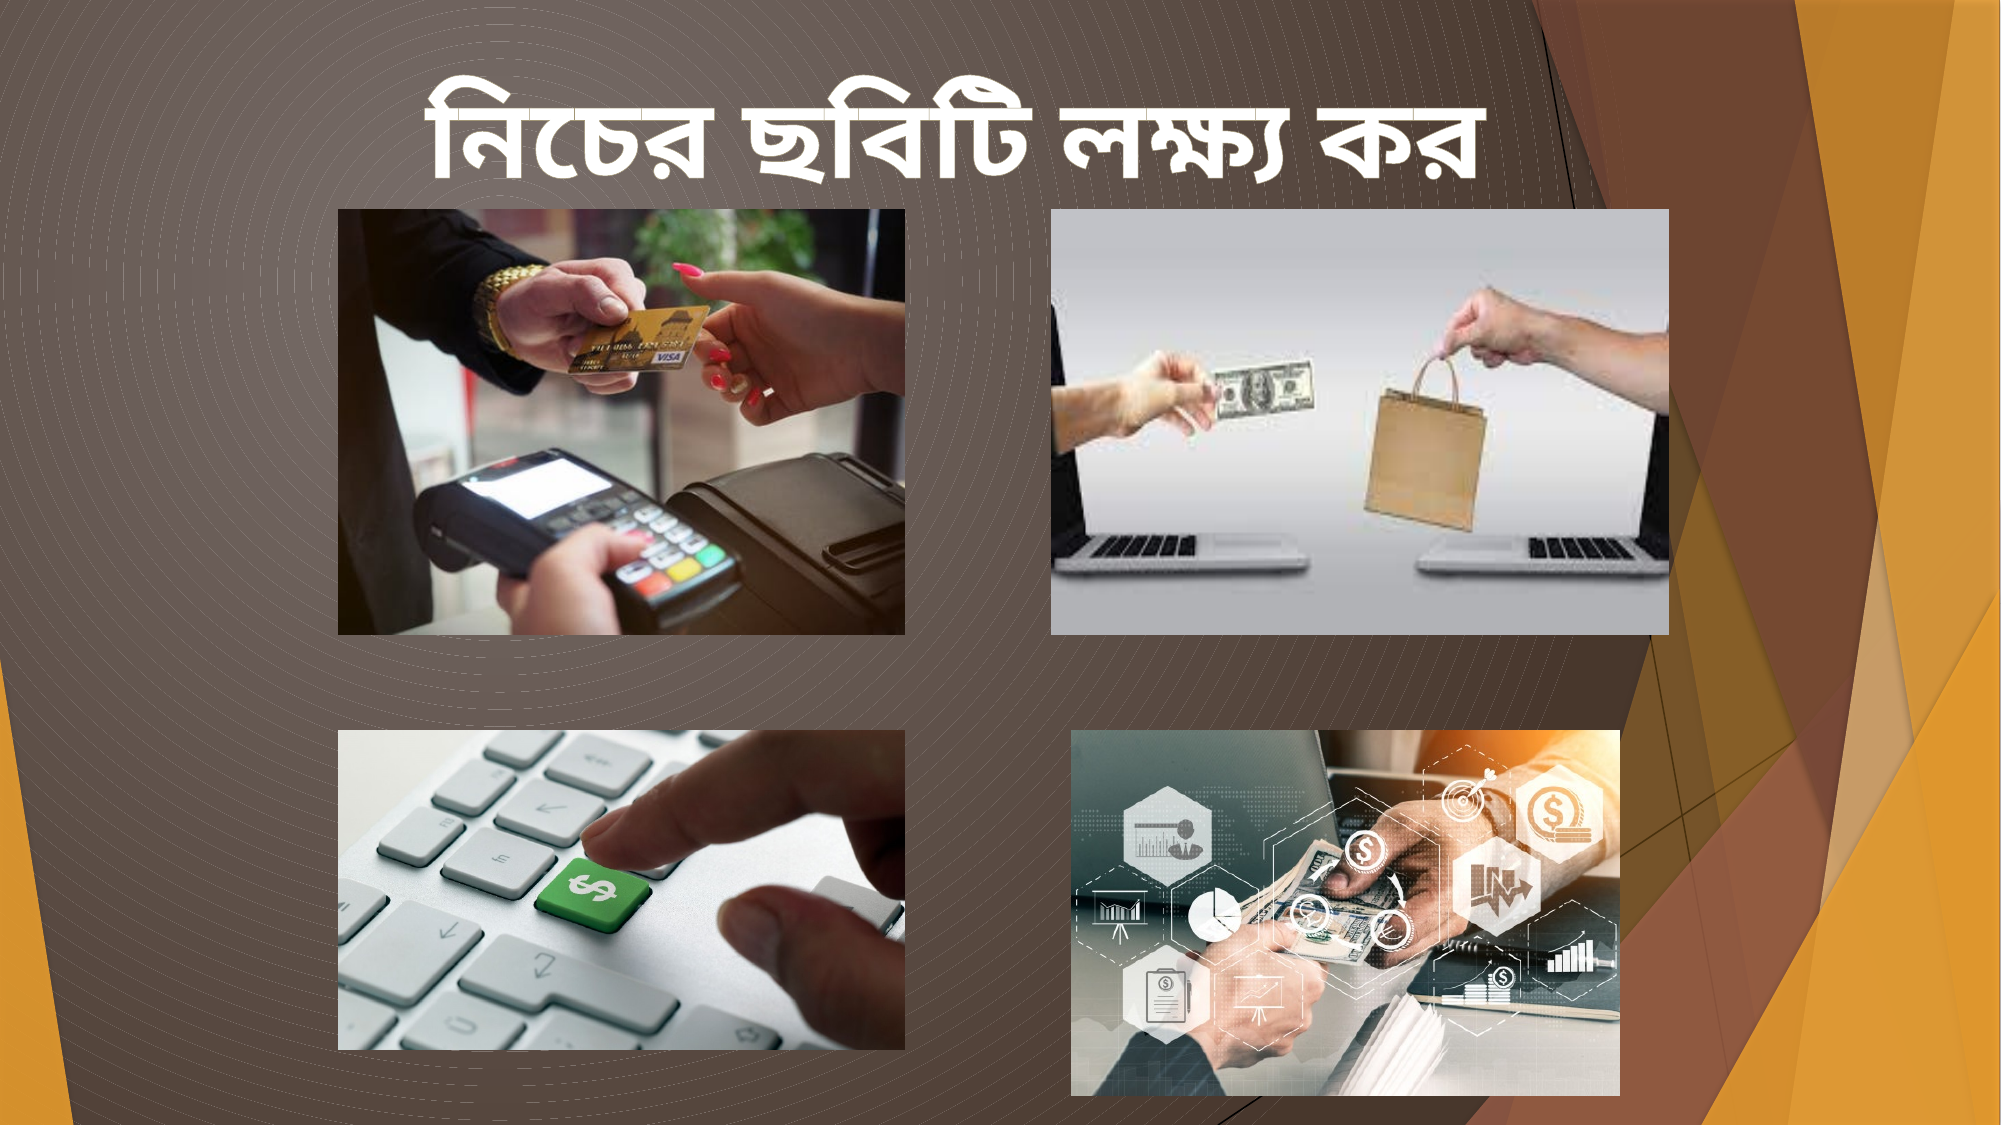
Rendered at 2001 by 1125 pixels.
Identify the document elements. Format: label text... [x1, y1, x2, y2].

picture [338, 209, 906, 635]
text_box নিচের ছবিটি লক্ষ্য কর [410, 58, 1501, 209]
picture [338, 730, 906, 1050]
picture [1051, 209, 1669, 635]
picture [1071, 730, 1621, 1097]
